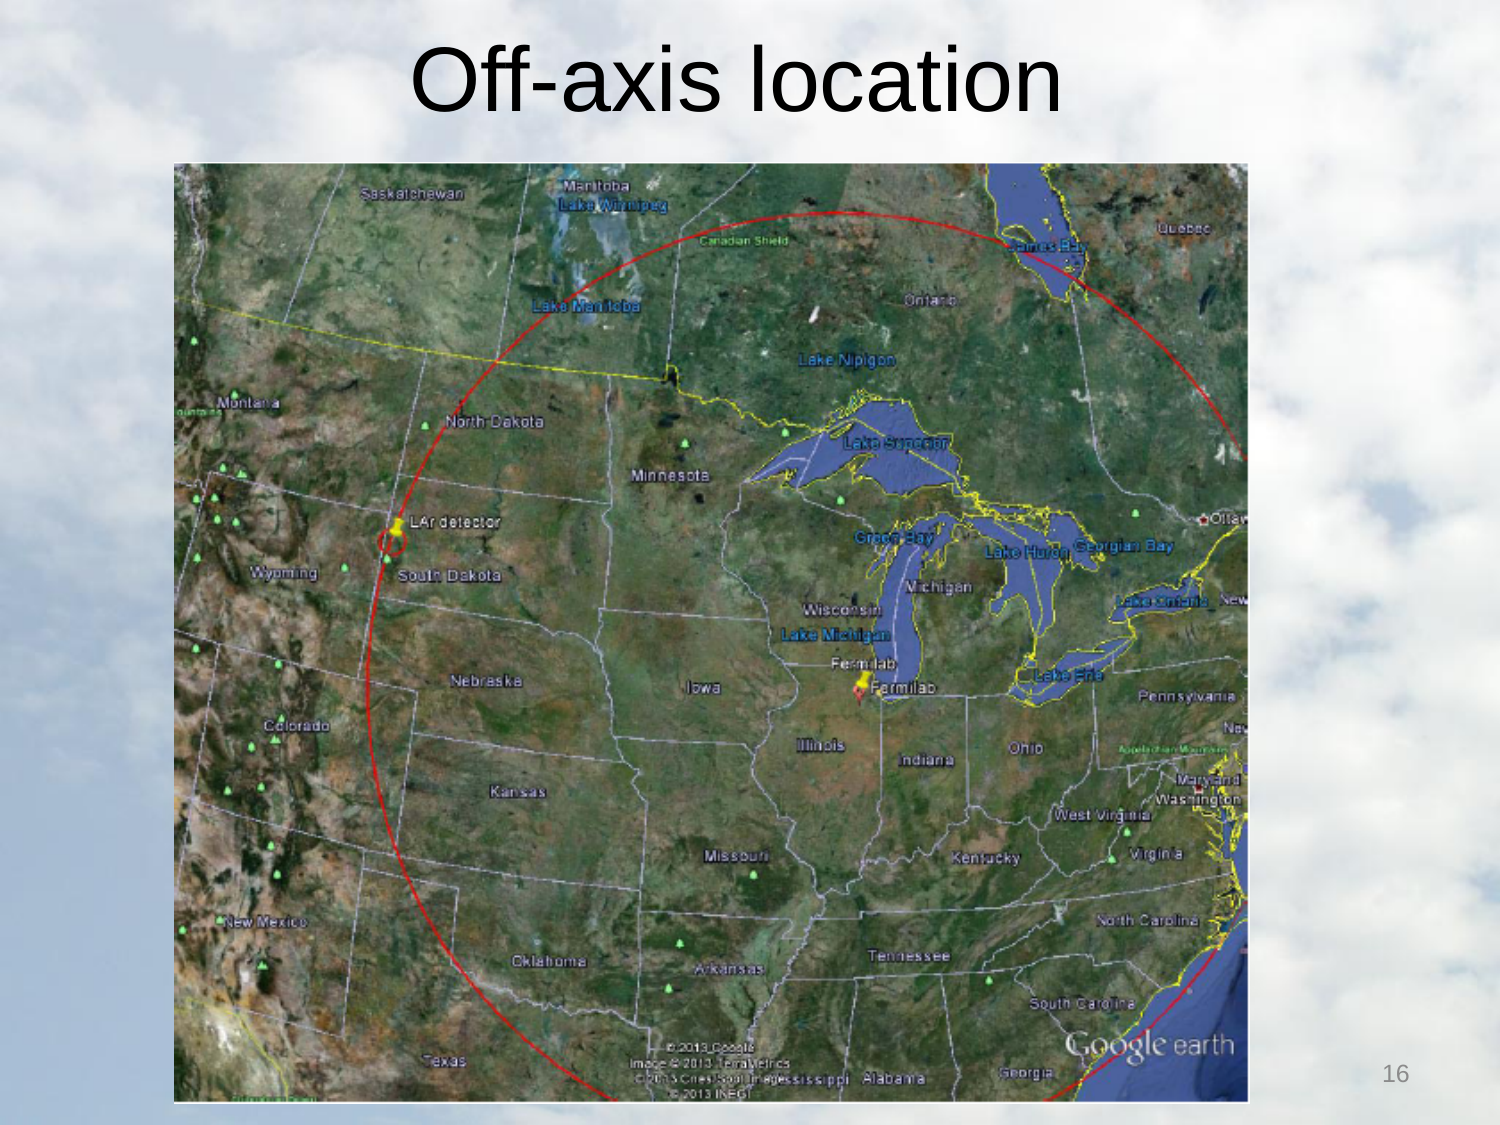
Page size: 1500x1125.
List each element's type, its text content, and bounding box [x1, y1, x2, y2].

slide_number 16 [1254, 1042, 1425, 1103]
picture [0, 0, 1500, 1125]
title Off-axis location [62, 0, 1413, 150]
